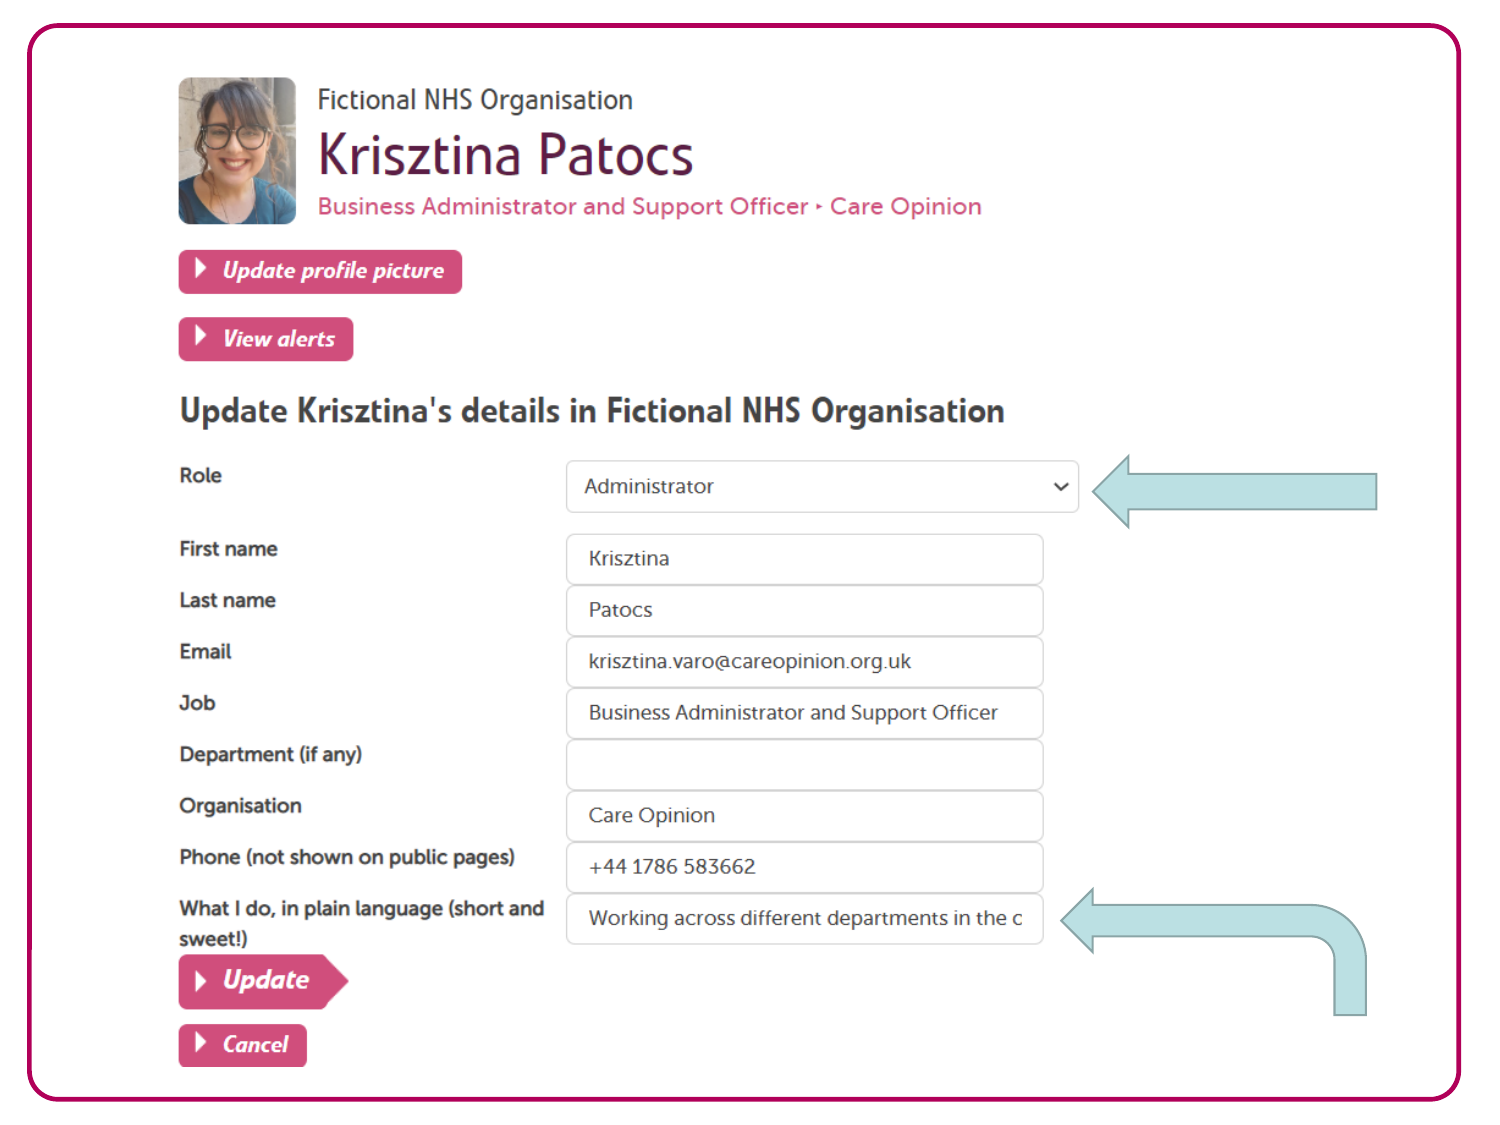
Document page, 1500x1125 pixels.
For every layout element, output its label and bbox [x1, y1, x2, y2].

text_box [28, 24, 1460, 1101]
text_box [1248, 903, 1367, 1017]
text_box [1248, 472, 1378, 511]
picture [147, 58, 1248, 1067]
